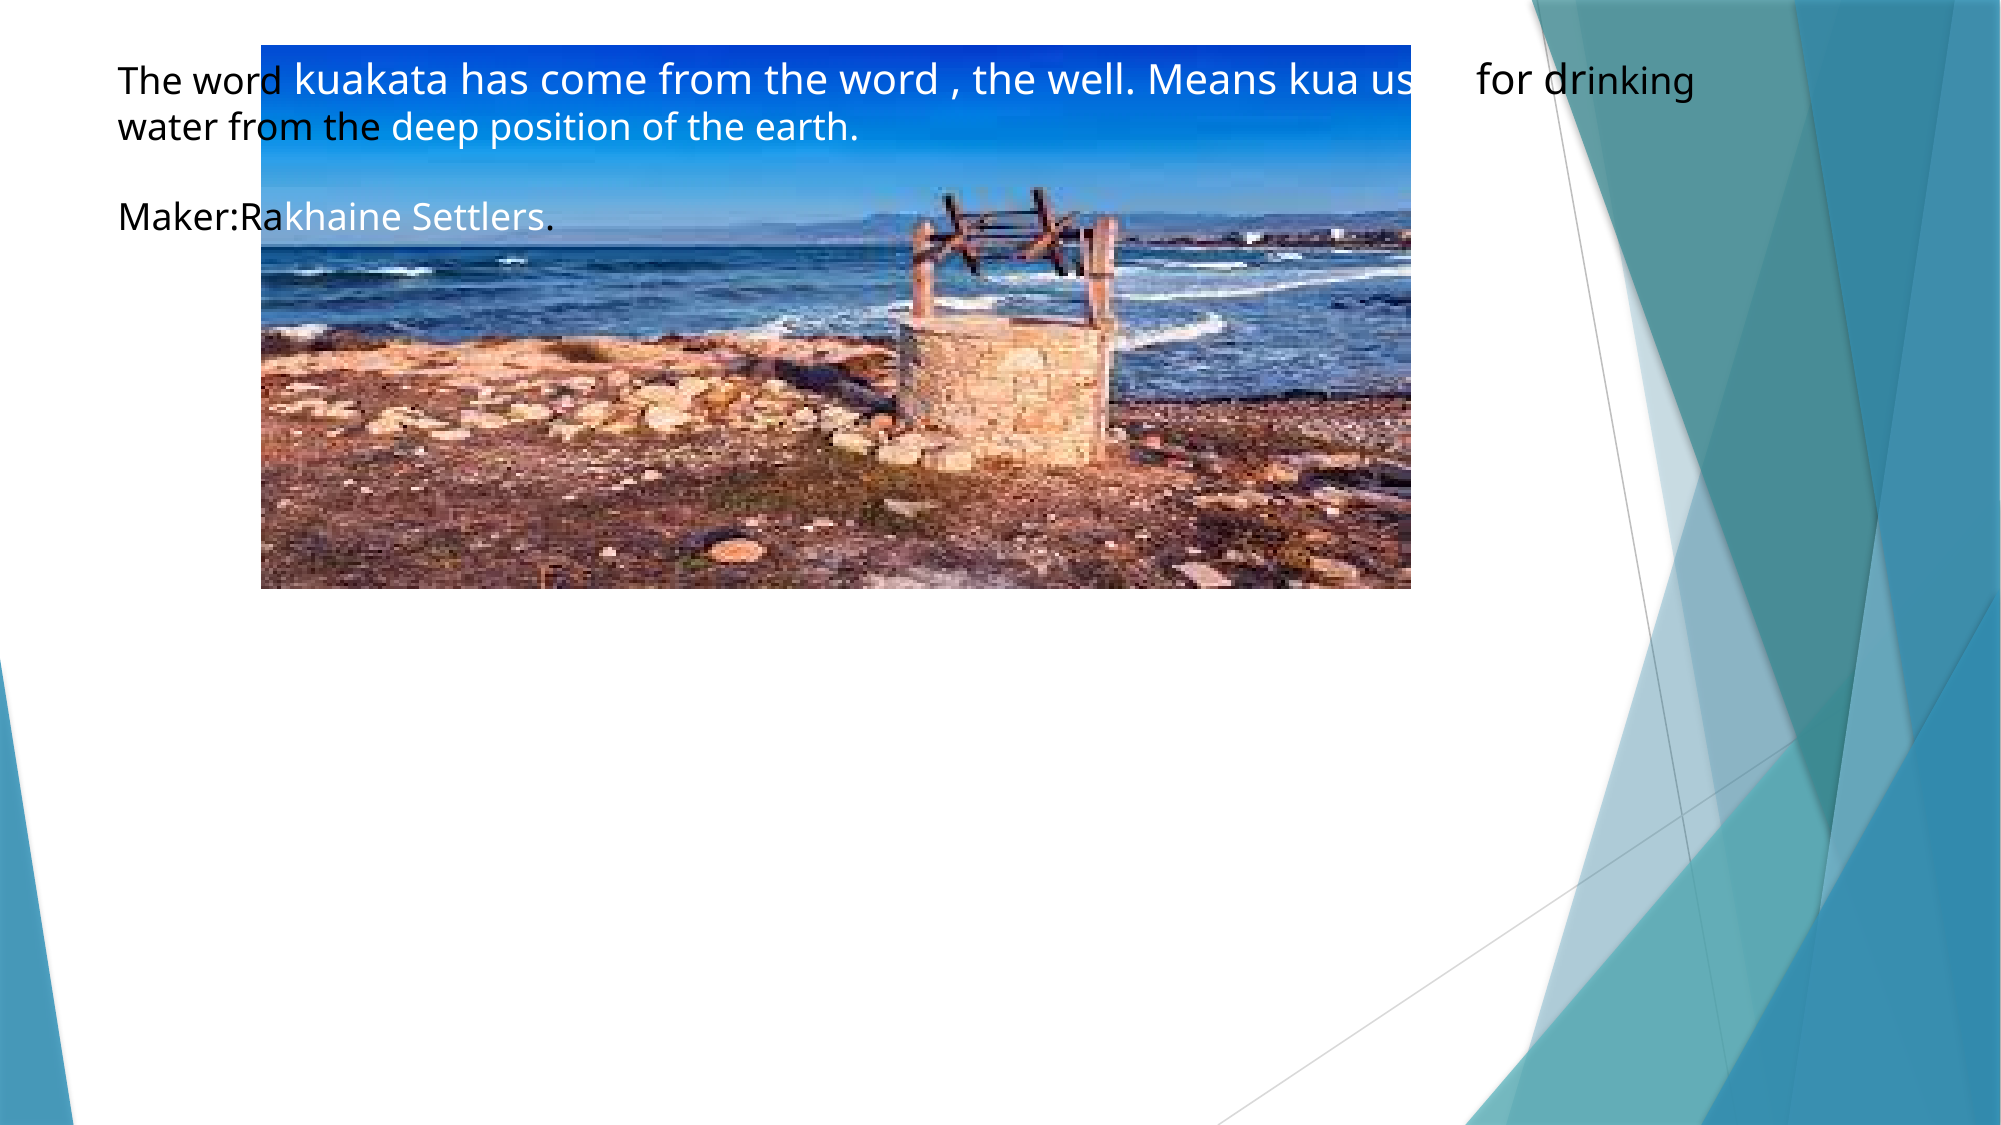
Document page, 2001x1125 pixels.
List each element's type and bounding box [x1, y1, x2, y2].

text_box [102, 45, 1781, 590]
